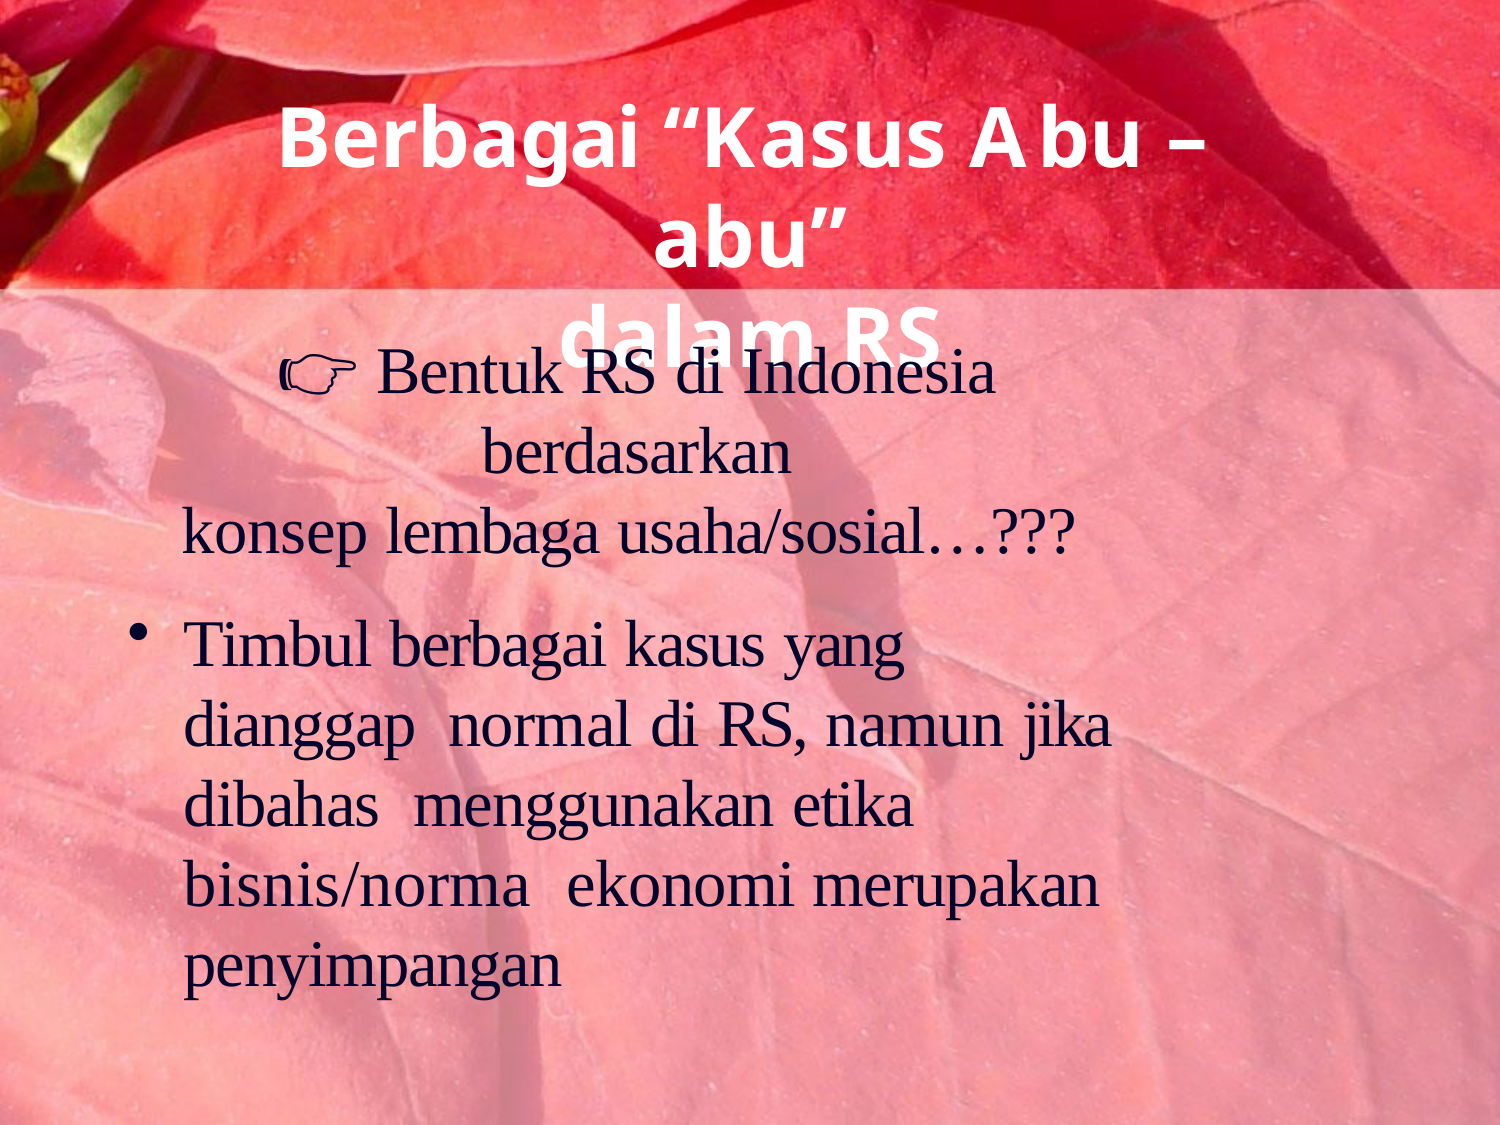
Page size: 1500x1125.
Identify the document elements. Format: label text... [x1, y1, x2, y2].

picture [0, 0, 1500, 1125]
title Berbagai “Kasus Abu – abu” dalam RS [263, 82, 1237, 385]
text_box 👉 Bentuk RS di Indonesia berdasarkan konsep lembaga usaha/sosial…??? Timbul berbagai kasus yang dianggap normal di RS, namun jika dibahas menggunakan etika bisnis/norma ekonomi merupakan penyimpangan [125, 325, 1150, 1000]
